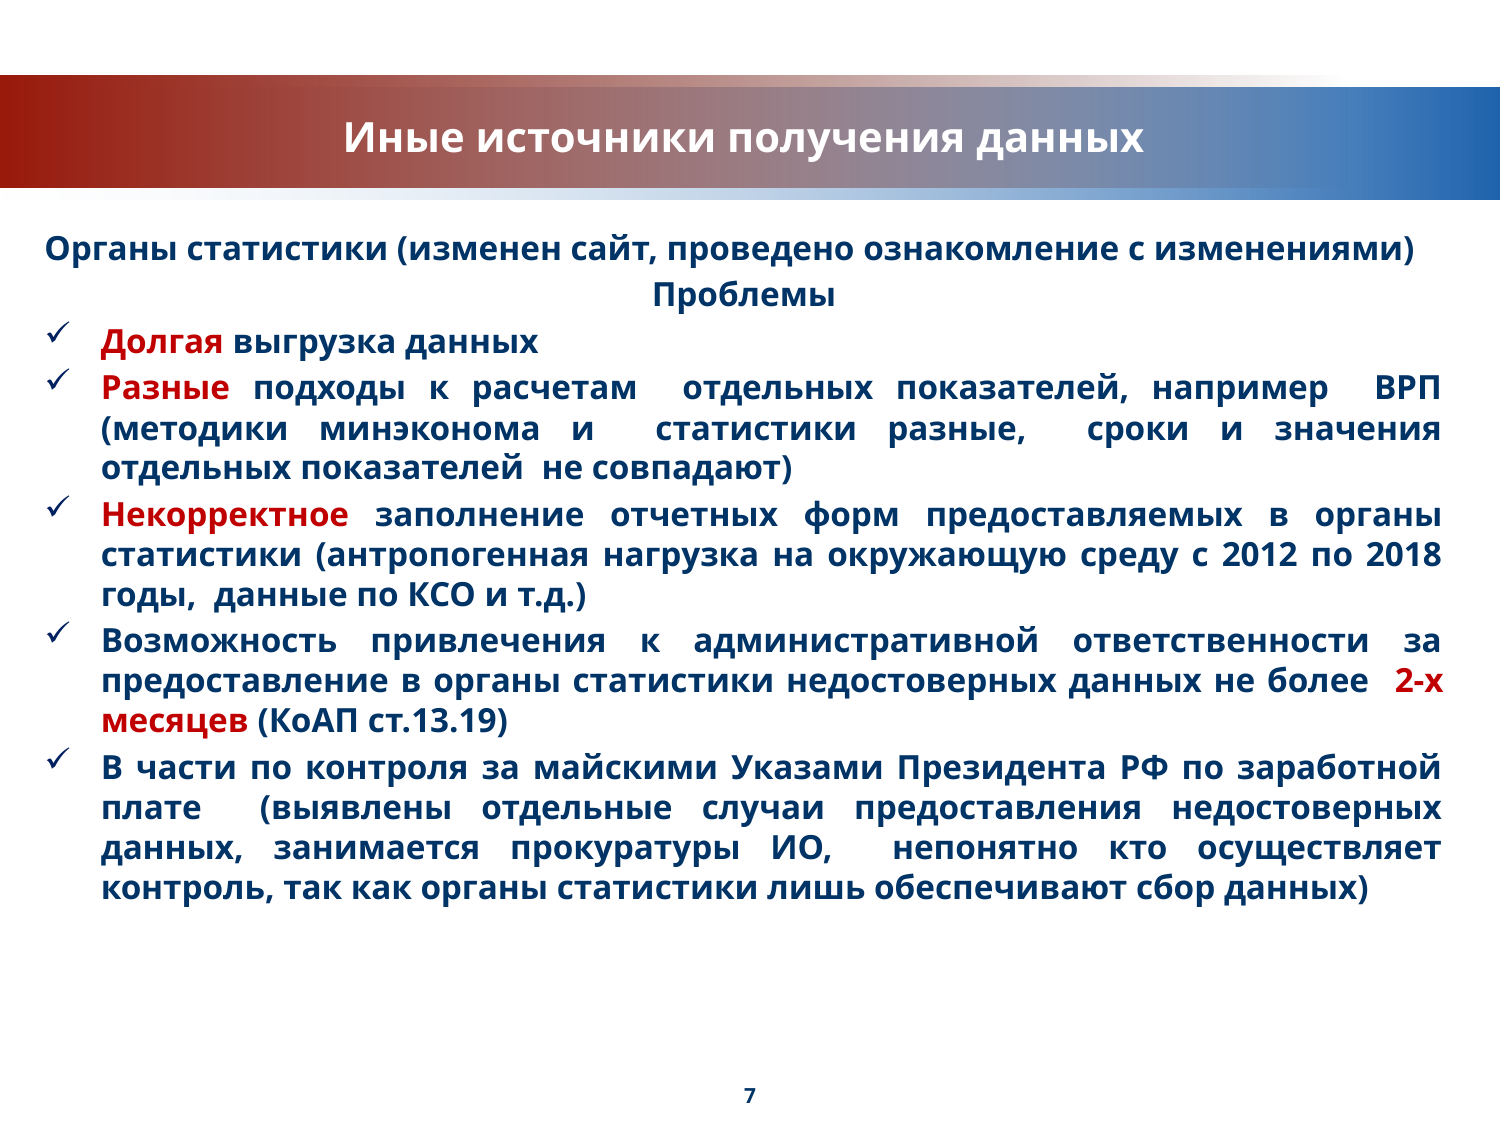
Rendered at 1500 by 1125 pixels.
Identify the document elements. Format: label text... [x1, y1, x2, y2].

slide_number 7 [575, 1074, 925, 1117]
list Органы статистики (изменен сайт, проведено ознакомление с изменениями) Проблемы Долгая выгрузка данных Разные подходы к расчетам отдельных показателей, например ВРП (методики минэконома и статистики разные, сроки и значения отдельных показателей не совпадают) Некорректное заполнение отчетных форм предоставляемых в органы статистики (антропогенная нагрузка на окружающую среду с 2012 по 2018 годы, данные по КСО и т.д.) Возможность привлечения к административной ответственности за предоставление в органы статистики недостоверных данных не более 2-х месяцев (КоАП ст.13.19) В части по контроля за майскими Указами Президента РФ по заработной плате (выявлены отдельные случаи предоставления недостоверных данных, занимается прокуратуры ИО, непонятно кто осуществляет контроль, так как органы статистики лишь обеспечивают сбор данных) [29, 219, 1459, 1055]
title Иные источники получения данных [137, 89, 1350, 183]
